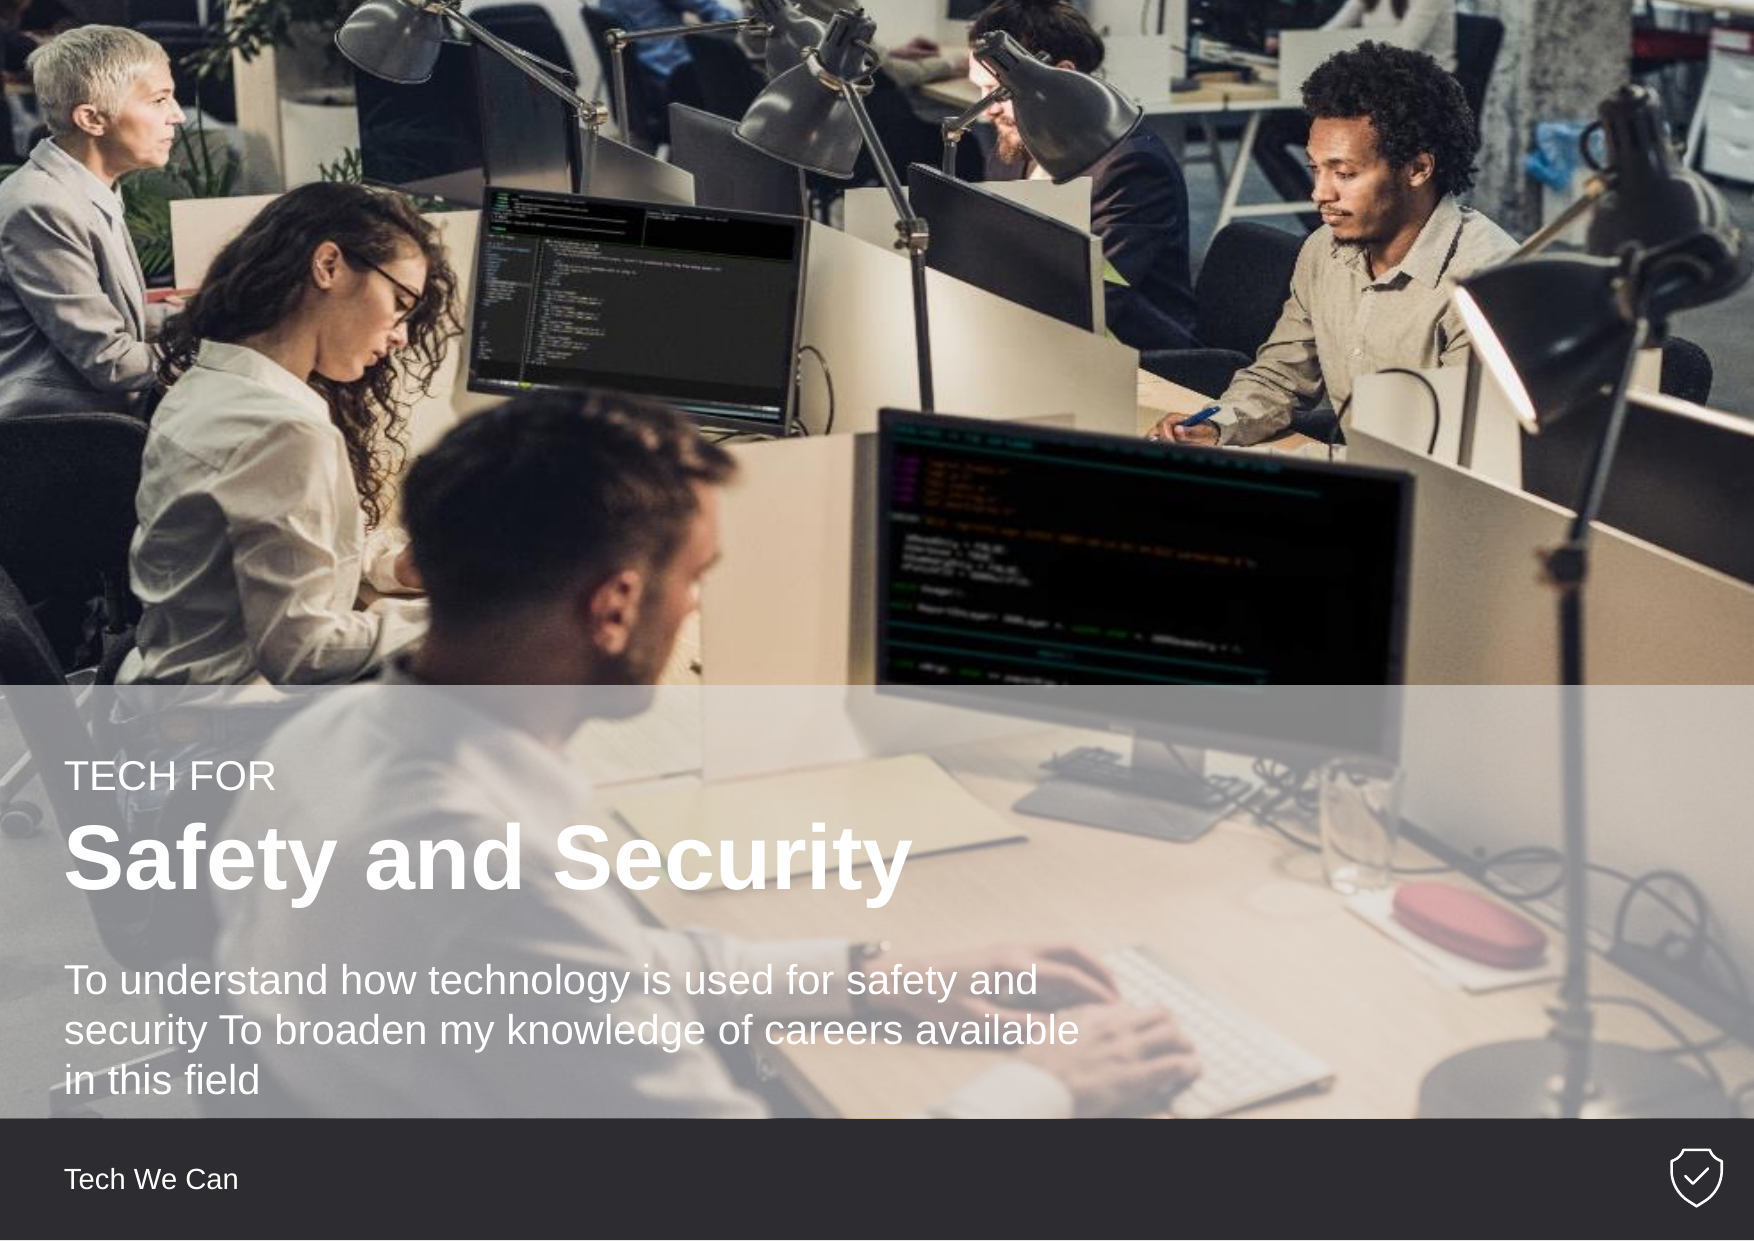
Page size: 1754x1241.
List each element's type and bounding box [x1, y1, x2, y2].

picture [0, 0, 1754, 1119]
text_box [1669, 1148, 1724, 1208]
